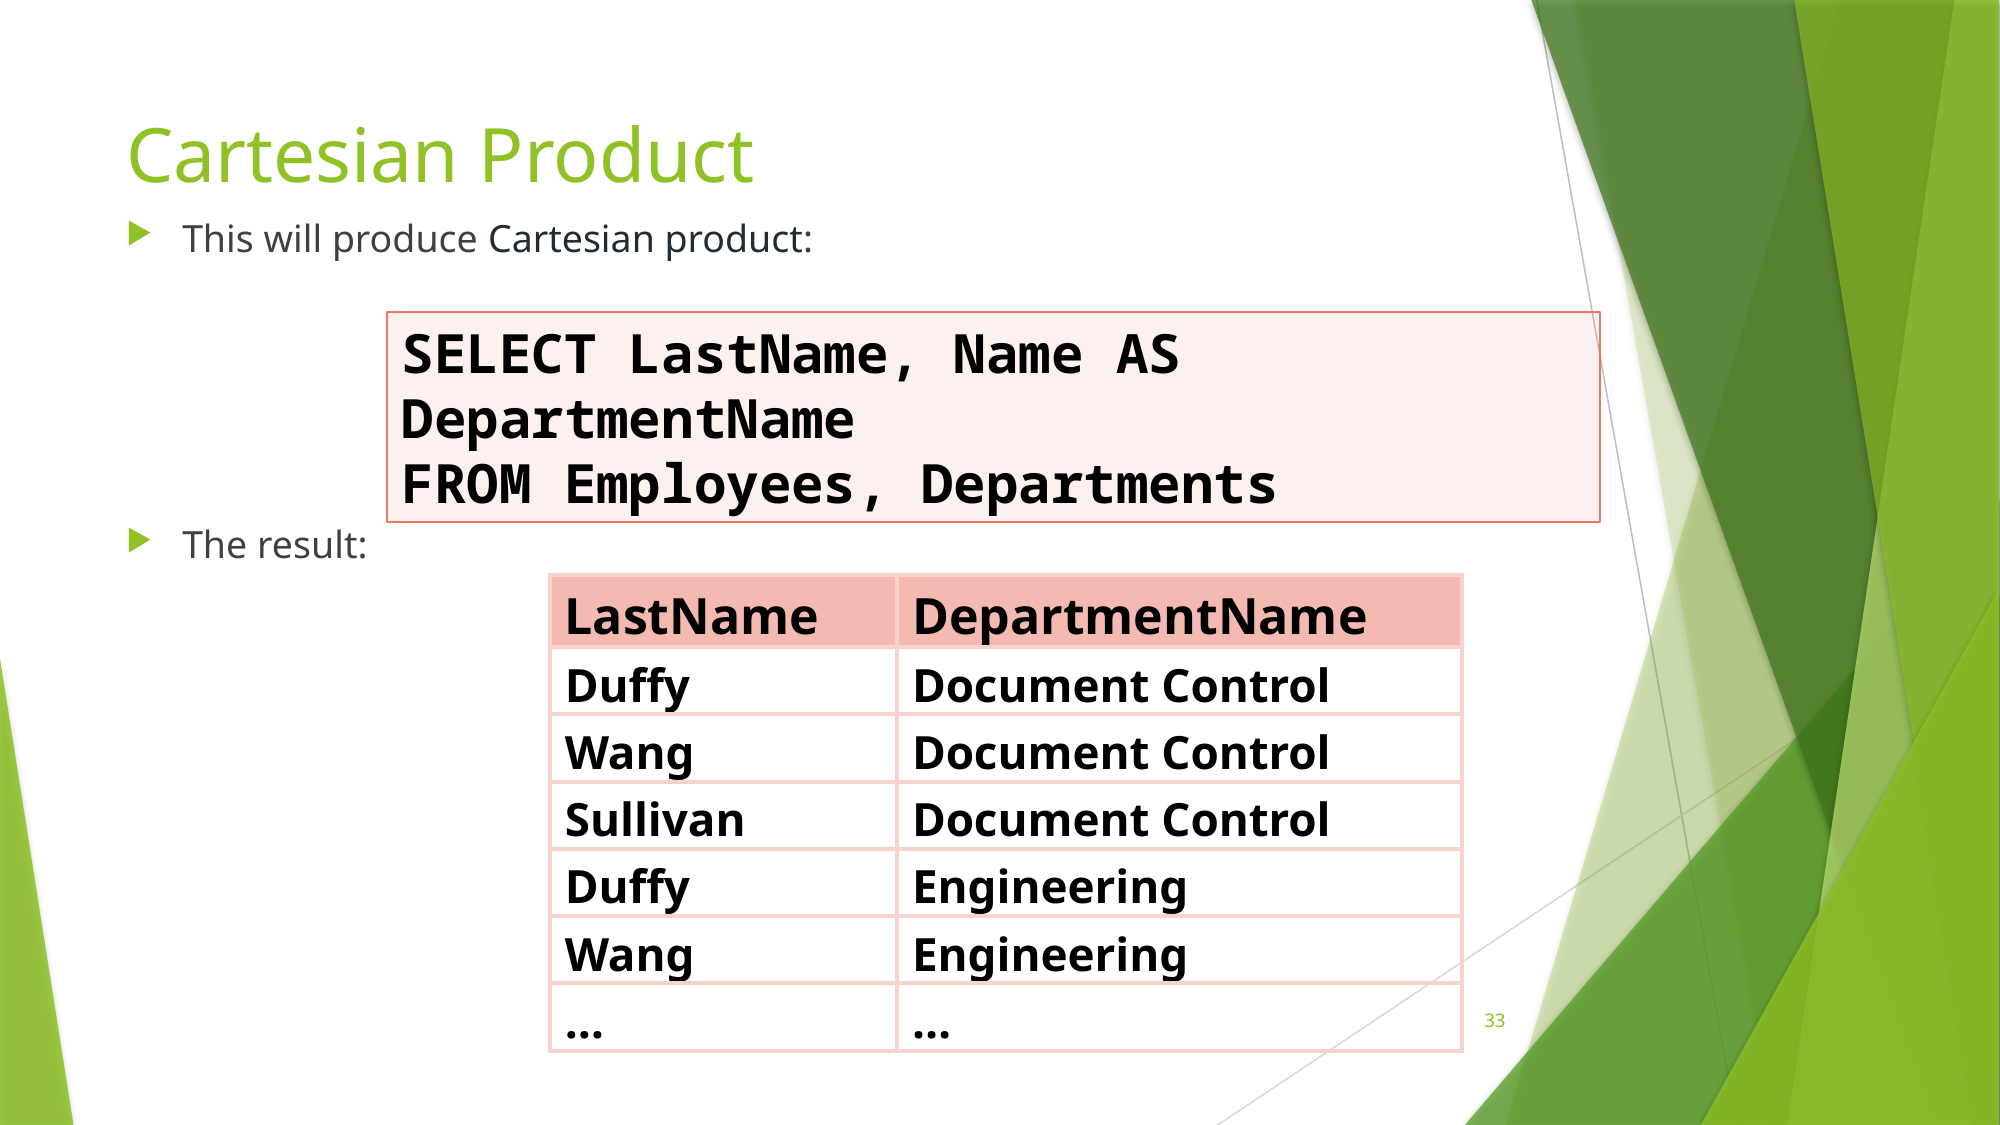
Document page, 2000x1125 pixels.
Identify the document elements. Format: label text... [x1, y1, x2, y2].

text_box SELECT LastName, Name AS DepartmentName FROM Employees, Departments [387, 312, 1600, 523]
table_cell Document Control [899, 784, 1460, 847]
table_cell Duffy [552, 649, 895, 712]
table_cell … [552, 985, 895, 1049]
table_header LastName [552, 577, 895, 645]
table_cell Engineering [899, 851, 1460, 914]
table_cell Document Control [899, 716, 1460, 780]
table_cell Duffy [552, 851, 895, 914]
table_cell Sullivan [552, 784, 895, 847]
table_cell Engineering [899, 918, 1460, 981]
table_cell … [899, 985, 1460, 1049]
title Cartesian Product [111, 99, 1521, 212]
list This will produce Cartesian product: The result: [111, 212, 1521, 849]
table_header DepartmentName [899, 577, 1460, 645]
table_cell Wang [552, 716, 895, 780]
slide_number 33 [1464, 991, 1521, 1051]
table_cell Document Control [899, 649, 1460, 712]
table_cell Wang [552, 918, 895, 981]
